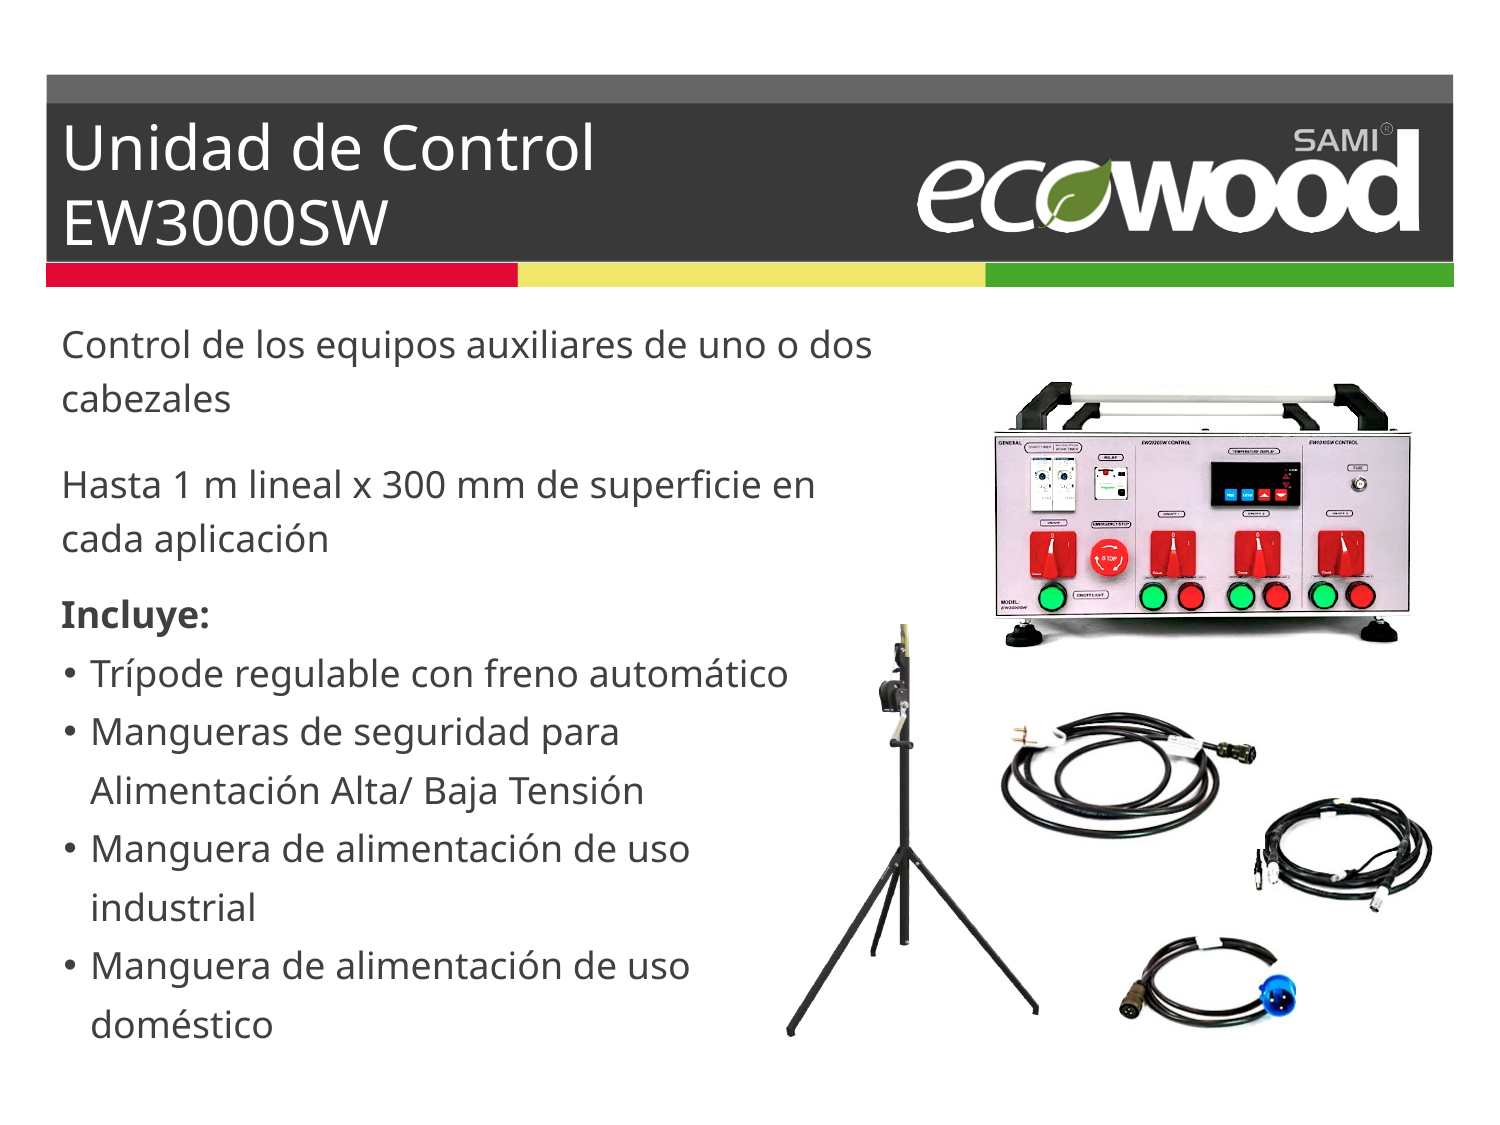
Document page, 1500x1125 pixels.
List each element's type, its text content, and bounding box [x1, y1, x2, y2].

picture [46, 263, 1454, 287]
text_box Incluye: Trípode regulable con freno automático Mangueras de seguridad para Alimentación Alta/ Baja Tensión Manguera de alimentación de uso industrial Manguera de alimentación de uso doméstico [46, 570, 857, 1054]
picture [916, 121, 1420, 234]
picture [785, 342, 1454, 1059]
title Unidad de Control EW3000SW [46, 103, 1454, 263]
text_box Control de los equipos auxiliares de uno o dos cabezales Hasta 1 m lineal x 300 mm de superficie en cada aplicación [46, 305, 910, 568]
